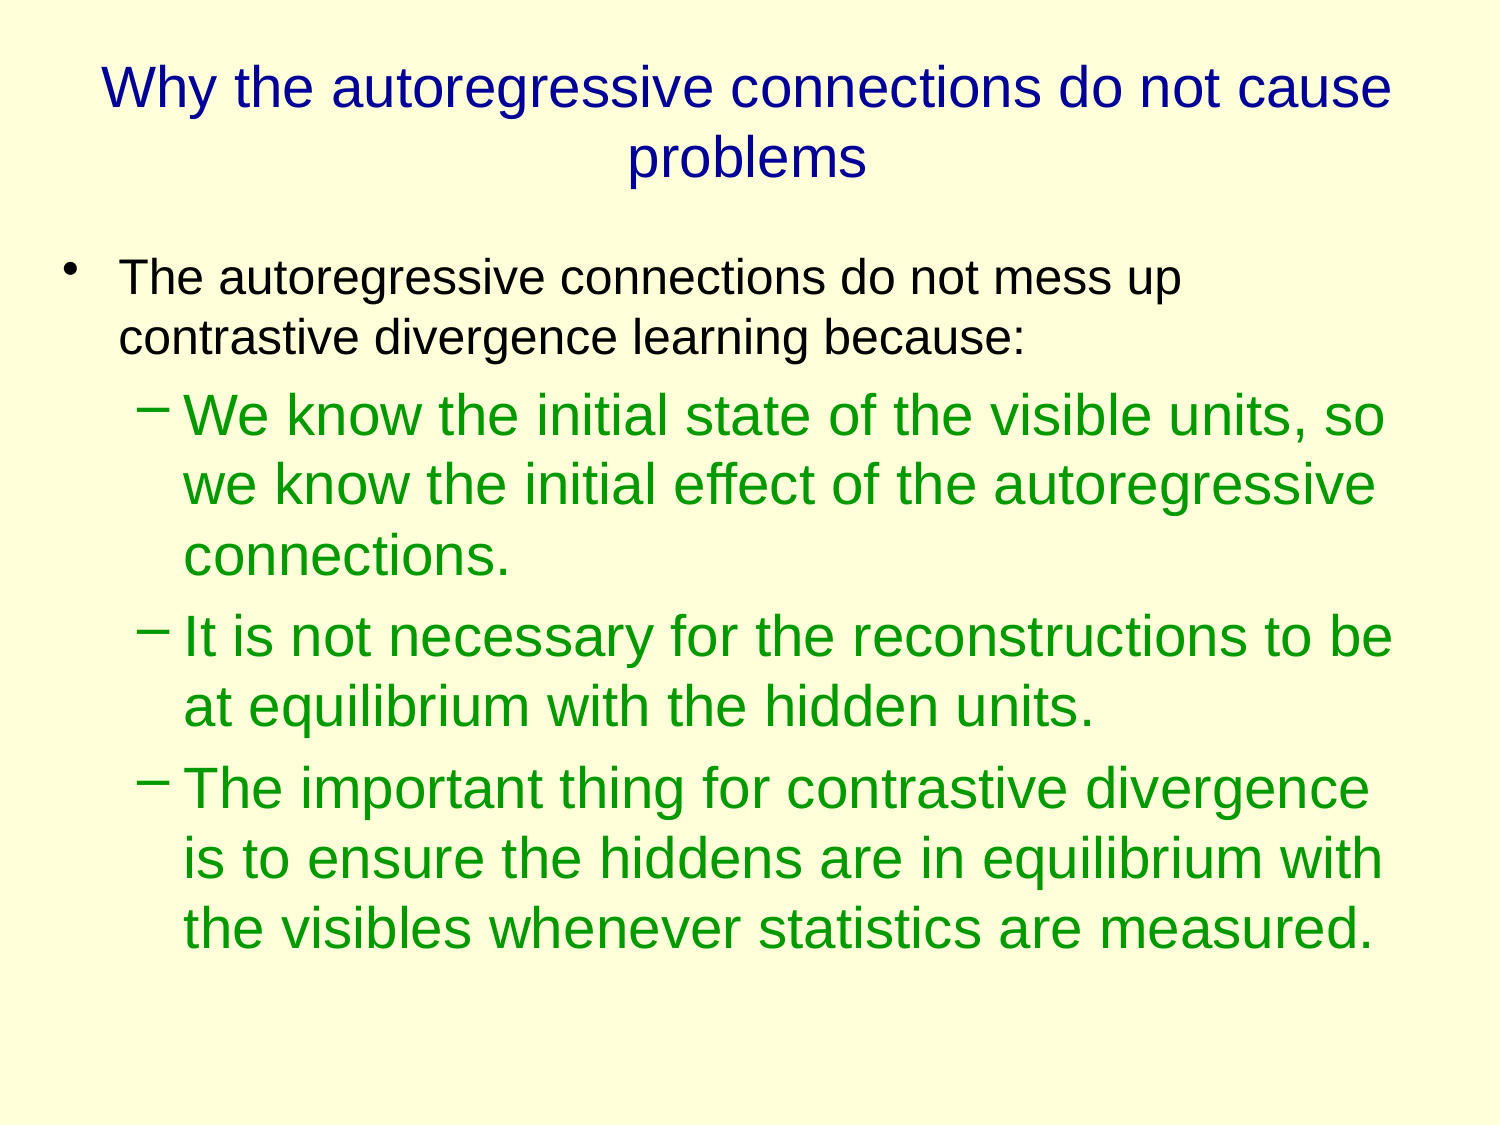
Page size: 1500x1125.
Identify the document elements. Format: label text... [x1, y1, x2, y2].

title Why the autoregressive connections do not cause problems [35, 24, 1461, 213]
list The autoregressive connections do not mess up contrastive divergence learning because: We know the initial state of the visible units, so we know the initial effect of the autoregressive connections. It is not necessary for the reconstructions to be at equilibrium with the hidden units. The important thing for contrastive divergence is to ensure the hiddens are in equilibrium with the visibles whenever statistics are measured. [46, 237, 1430, 1071]
